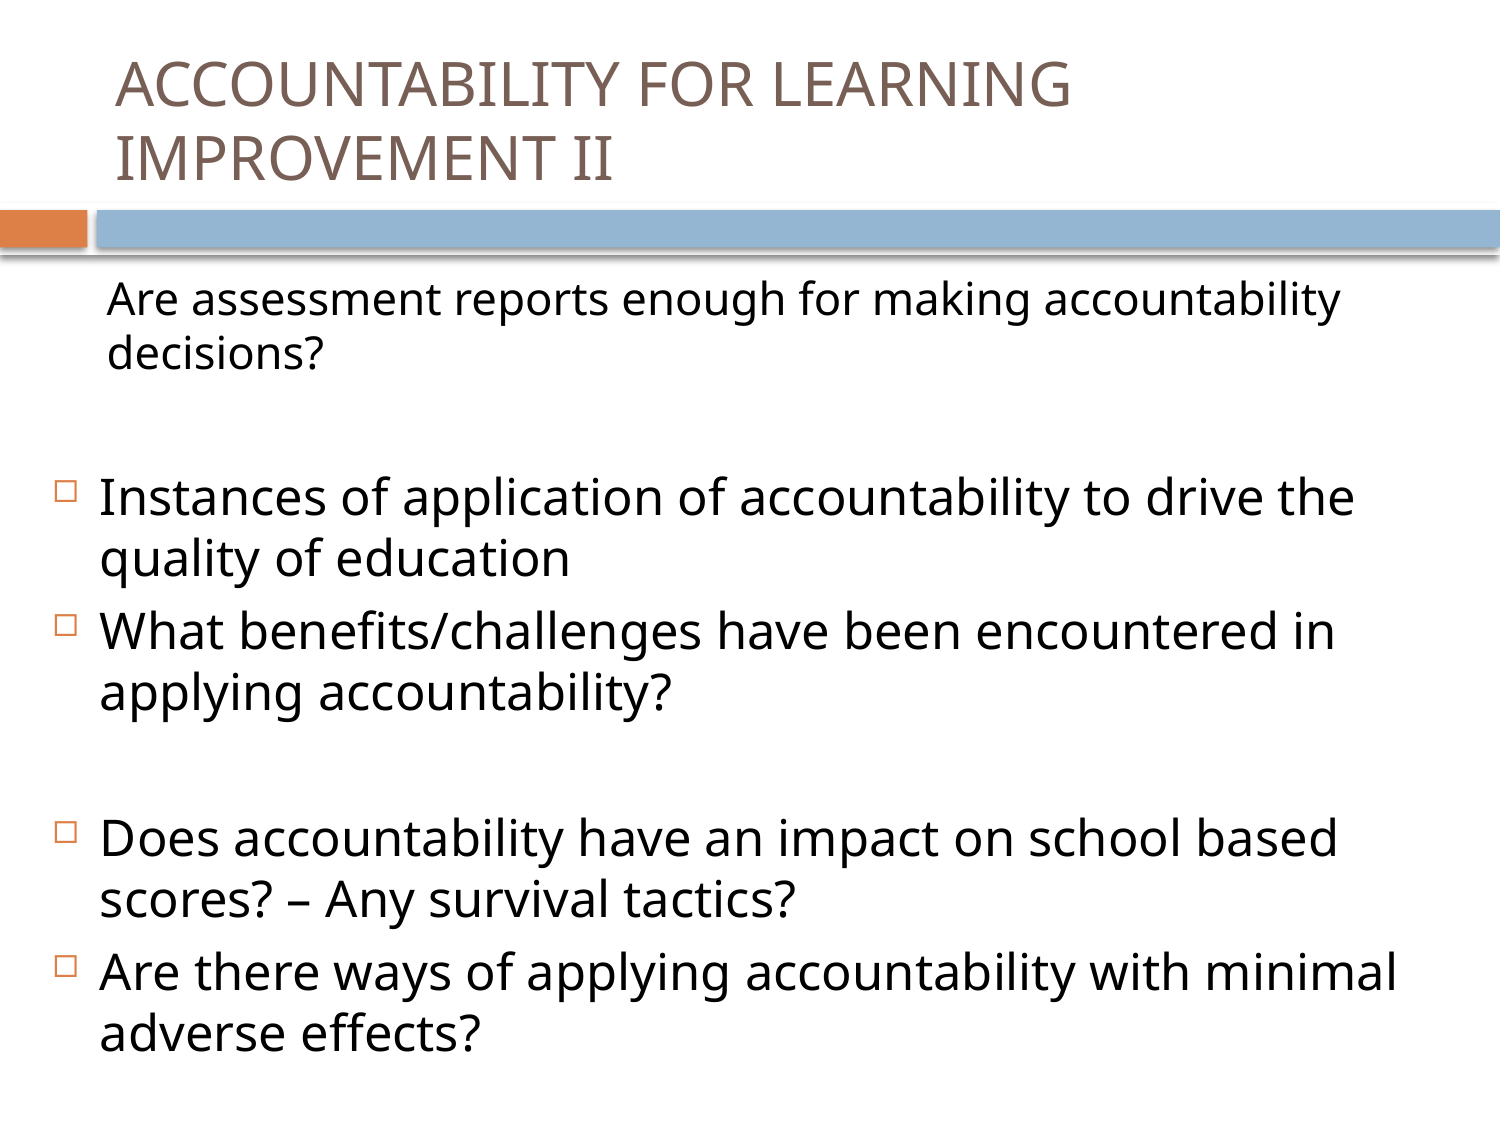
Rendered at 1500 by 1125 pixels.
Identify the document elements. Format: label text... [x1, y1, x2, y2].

list Are assessment reports enough for making accountability decisions? Instances of application of accountability to drive the quality of education What benefits/challenges have been encountered in applying accountability? Does accountability have an impact on school based scores? – Any survival tactics? Are there ways of applying accountability with minimal adverse effects? [37, 262, 1500, 1075]
title ACCOUNTABILITY FOR LEARNING IMPROVEMENT II [100, 37, 1438, 200]
